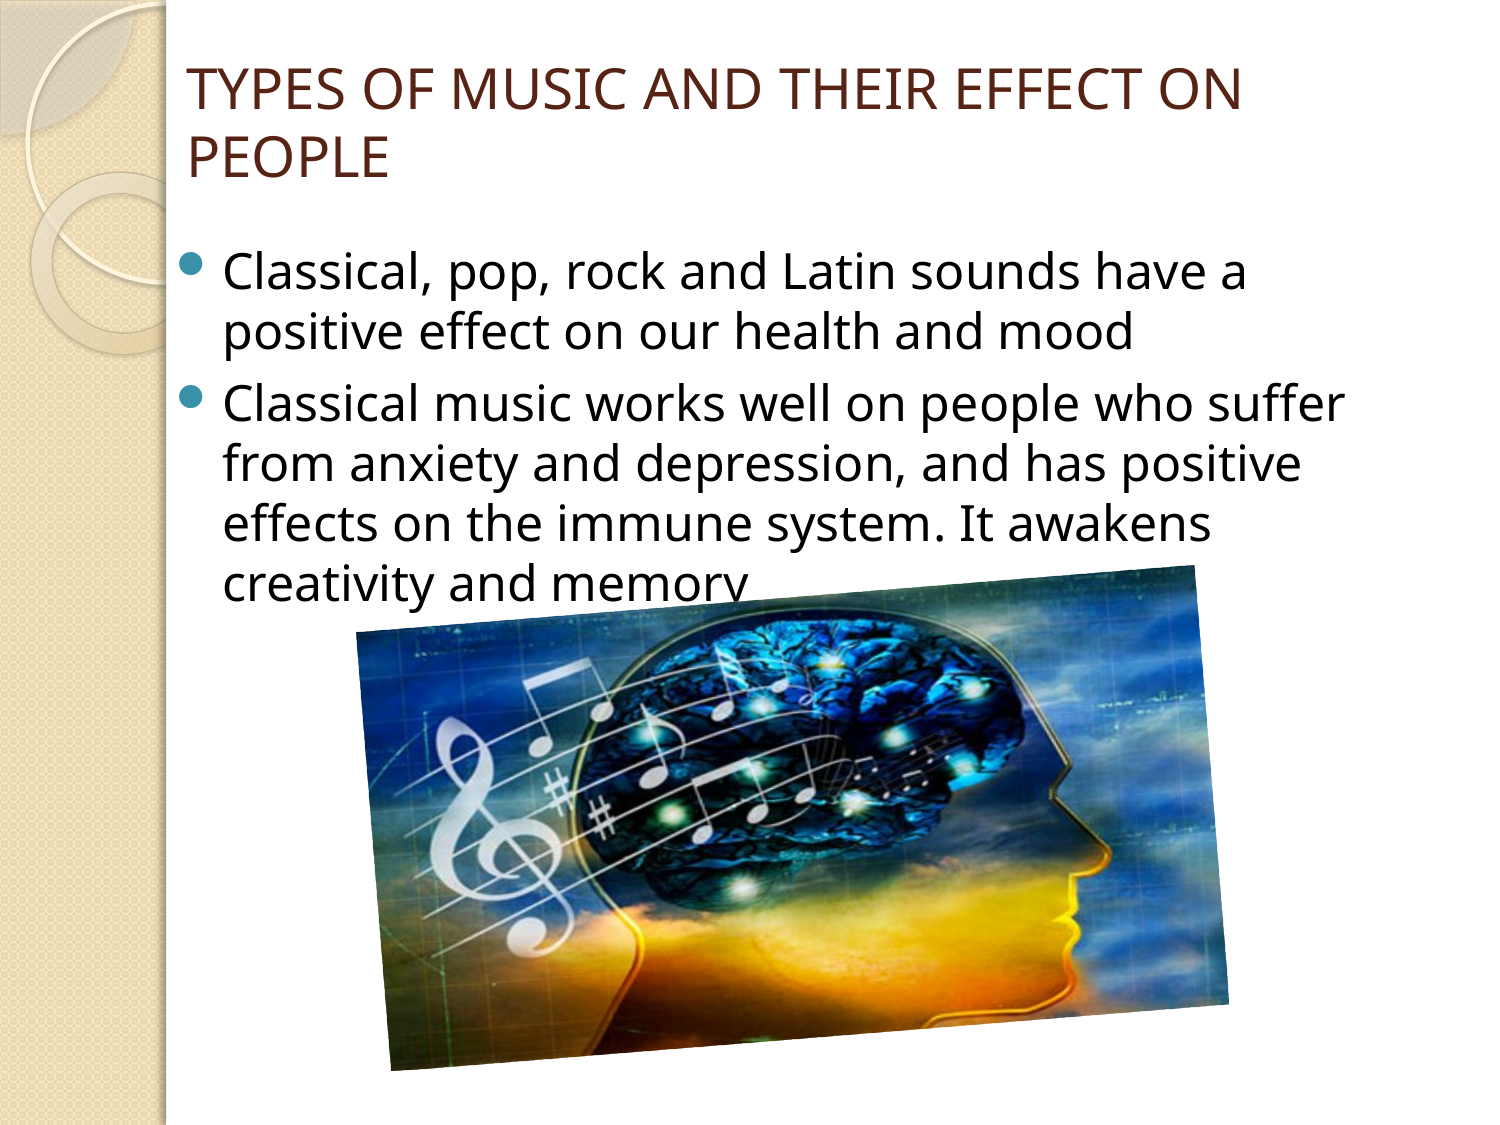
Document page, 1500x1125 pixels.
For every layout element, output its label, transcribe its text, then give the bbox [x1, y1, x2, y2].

title TYPES OF MUSIC AND THEIR EFFECT ON PEOPLE [171, 45, 1425, 197]
list Classical, pop, rock and Latin sounds have a positive effect on our health and mood Classical music works well on people who suffer from anxiety and depression, and has positive effects on the immune system. It awakens creativity and memory [147, 231, 1402, 669]
picture [357, 565, 1229, 1071]
